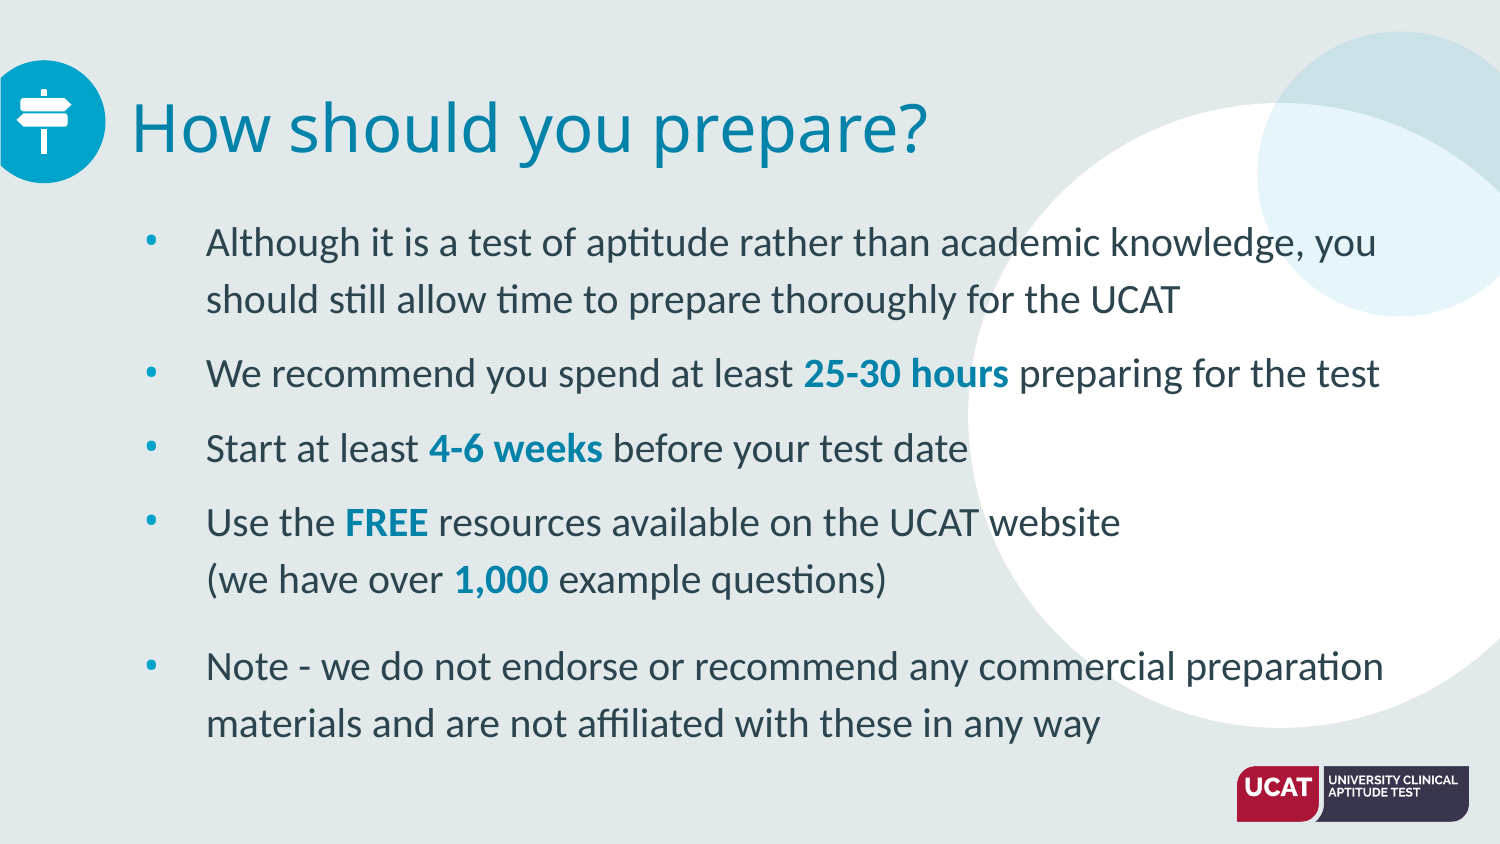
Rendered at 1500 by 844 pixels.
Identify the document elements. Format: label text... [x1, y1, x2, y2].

text_box [0, 60, 106, 184]
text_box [16, 88, 72, 155]
picture [1237, 766, 1469, 822]
list Although it is a test of aptitude rather than academic knowledge, you should still allow time to prepare thoroughly for the UCAT We recommend you spend at least 25-30 hours preparing for the test Start at least 4-6 weeks before your test date Use the FREE resources available on the UCAT website (we have over 1,000 example questions) Note - we do not endorse or recommend any commercial preparation materials and are not affiliated with these in any way [130, 206, 1449, 802]
title How should you prepare? [130, 69, 1214, 193]
